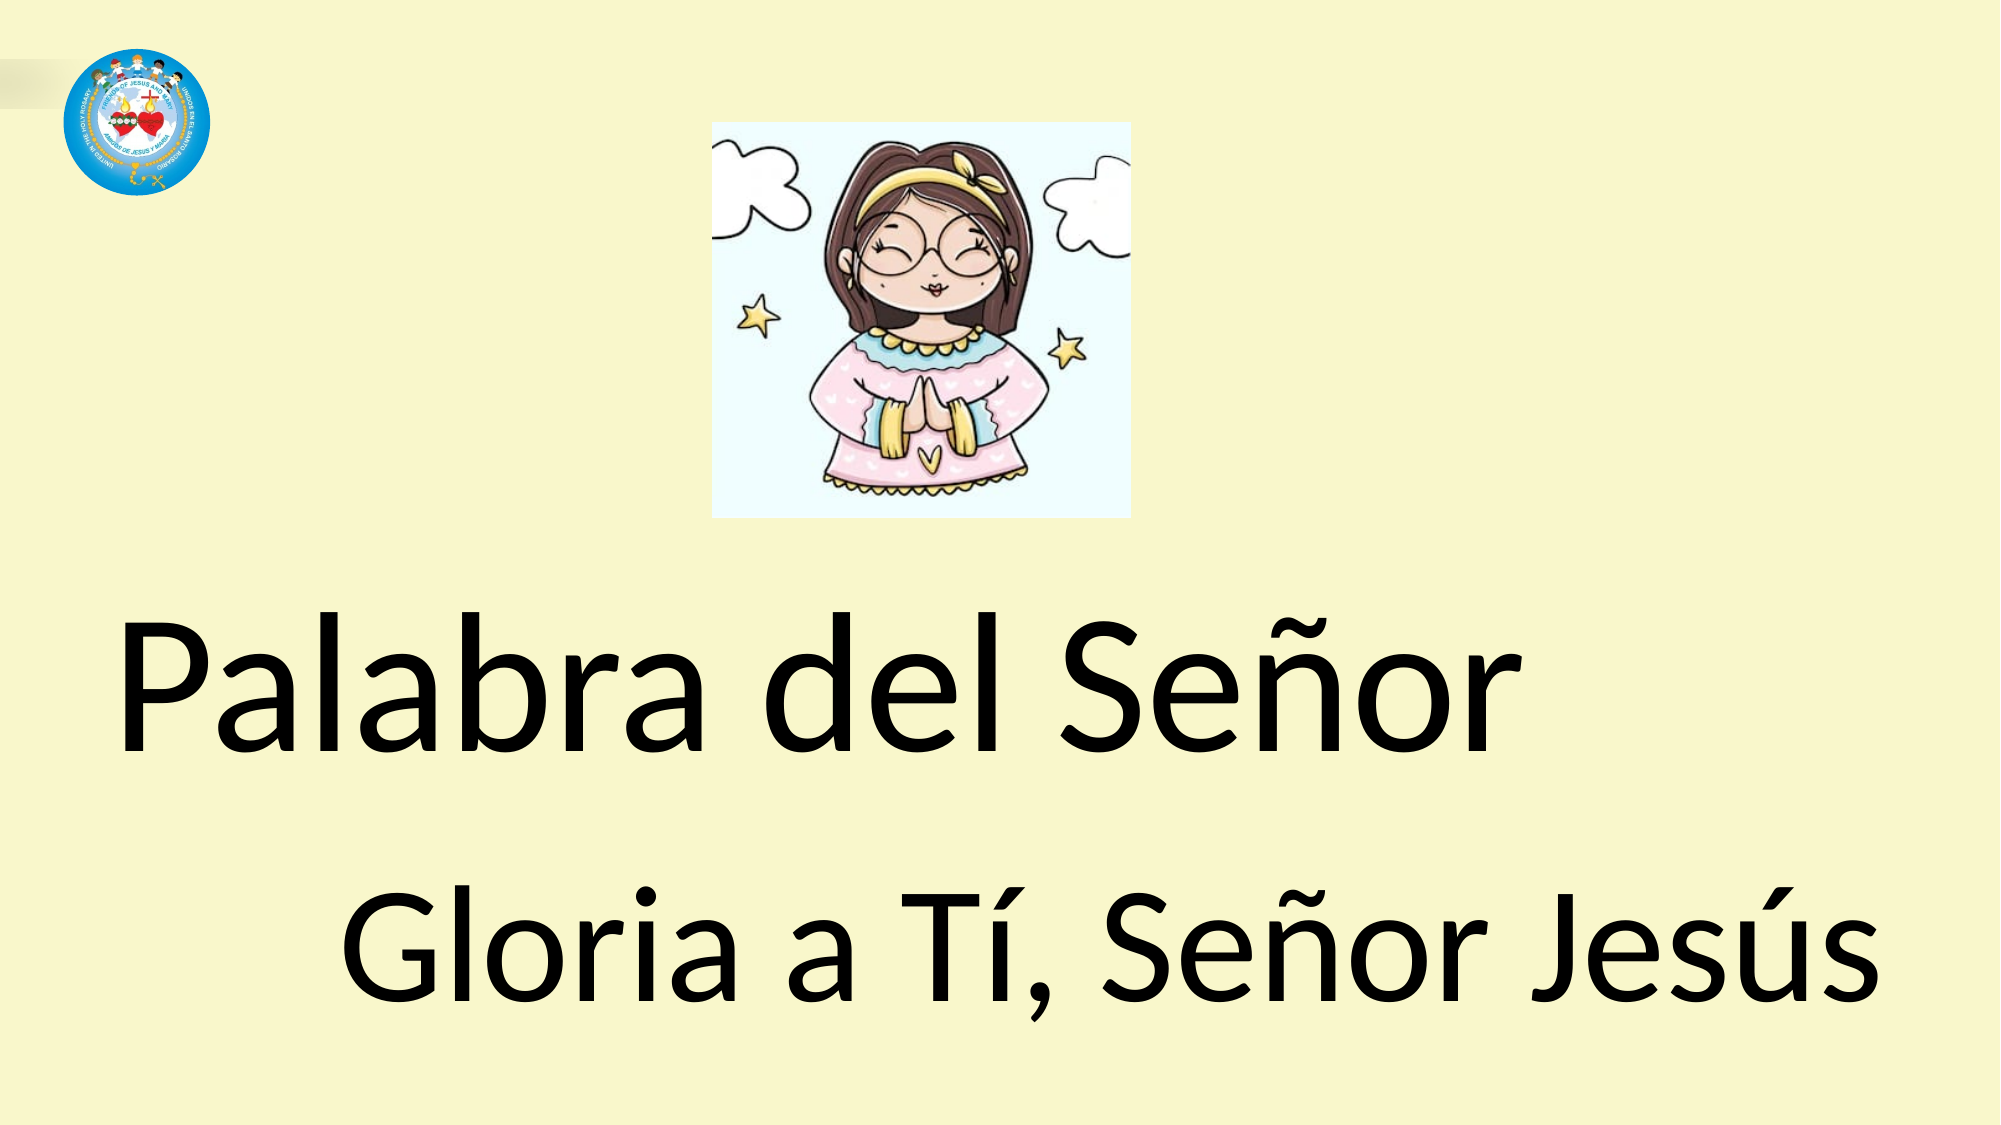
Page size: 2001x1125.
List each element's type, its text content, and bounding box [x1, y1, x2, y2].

picture [79, 55, 211, 196]
picture [712, 122, 1131, 518]
subtitle Palabra del Señor [96, 571, 1650, 773]
picture [63, 133, 126, 196]
picture [144, 48, 211, 115]
picture [63, 48, 130, 111]
text_box Gloria a Tí, Señor Jesús [323, 849, 1980, 1051]
